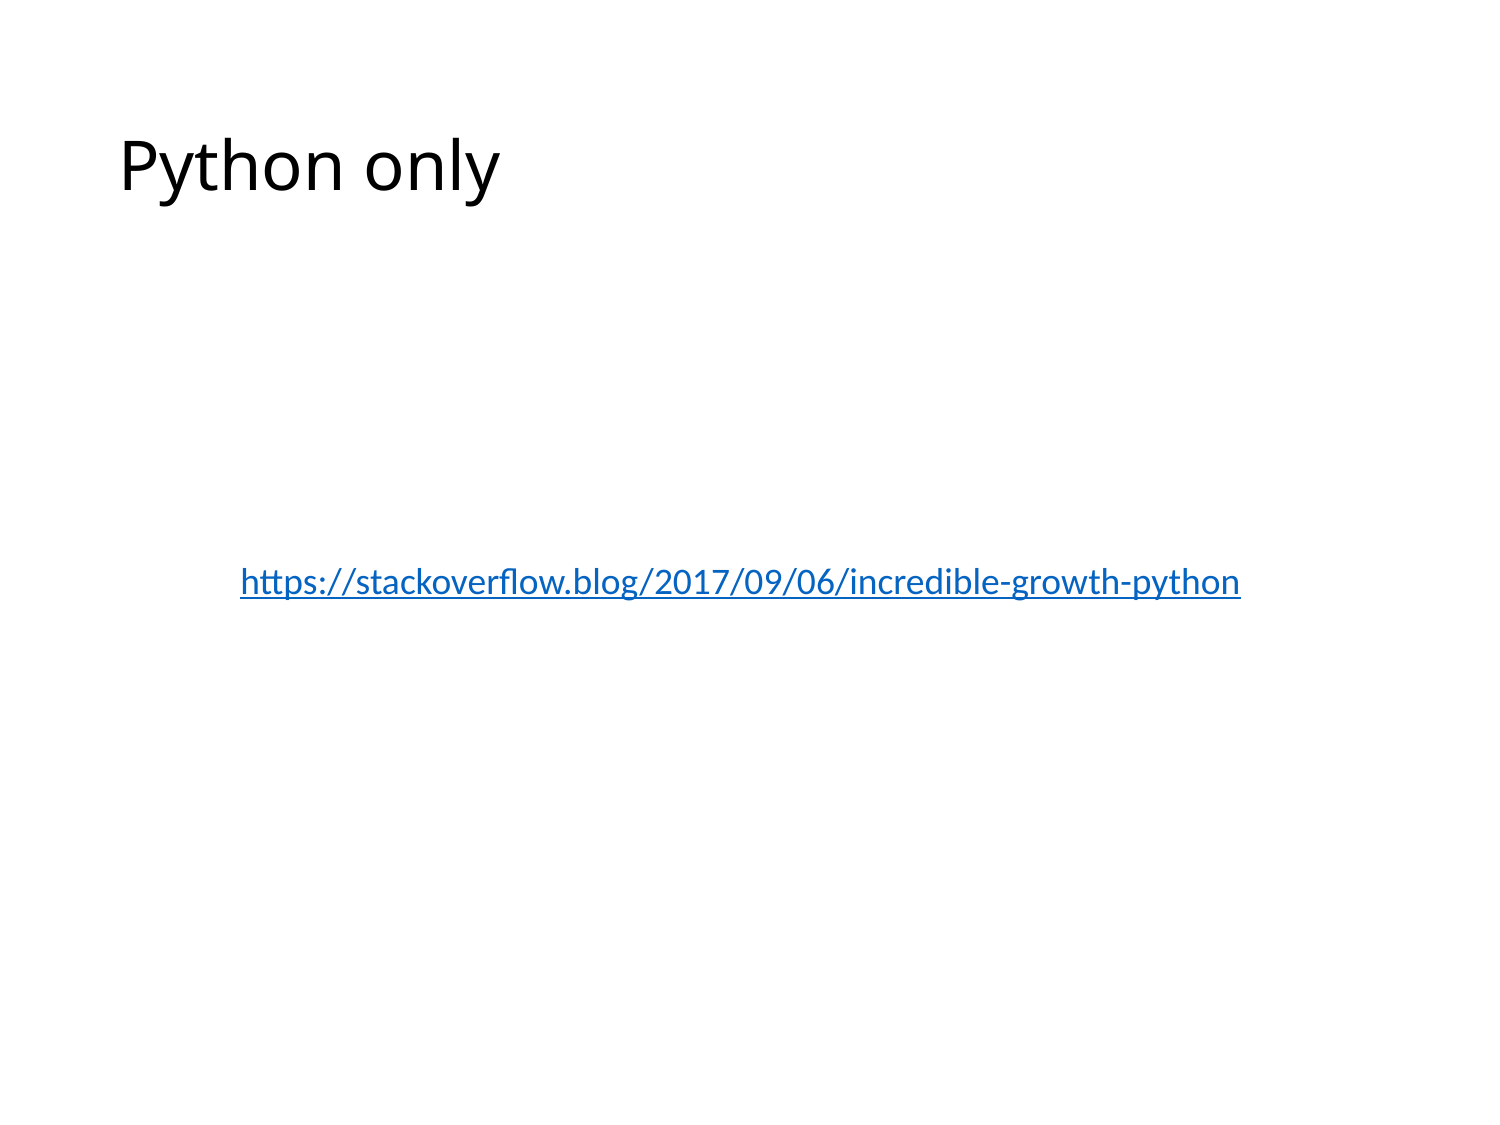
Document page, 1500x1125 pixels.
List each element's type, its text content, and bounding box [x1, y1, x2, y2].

text_box https://stackoverflow.blog/2017/09/06/incredible-growth-python [225, 549, 1275, 609]
title Python only [103, 59, 1397, 278]
